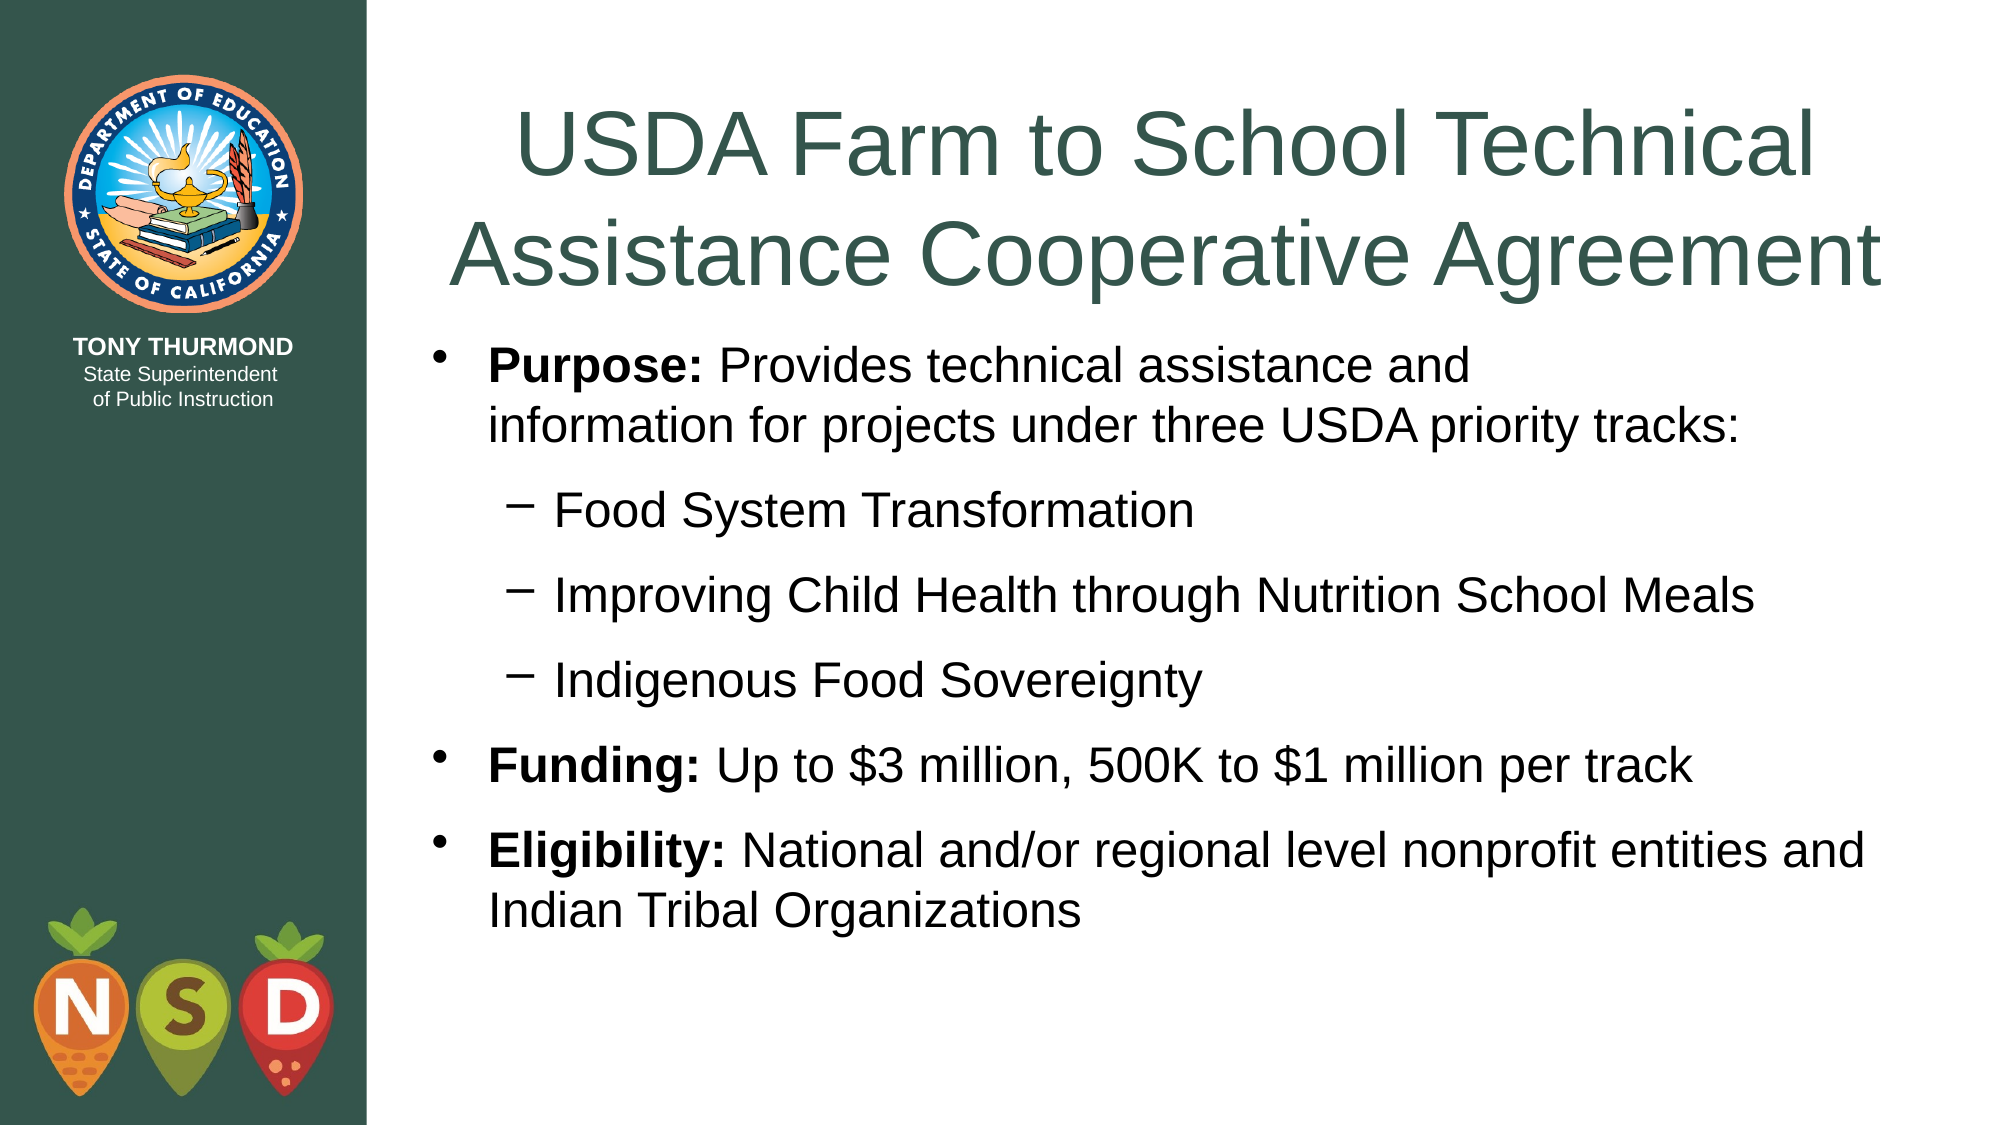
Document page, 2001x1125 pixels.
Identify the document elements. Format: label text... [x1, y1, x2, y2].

list Purpose: Provides technical assistance and information for projects under three USDA priority tracks: Food System Transformation Improving Child Health through Nutrition School Meals Indigenous Food Sovereignty Funding: Up to $3 million, 500K to $1 million per track Eligibility: National and/or regional level nonprofit entities and Indian Tribal Organizations [416, 324, 1917, 1000]
title USDA Farm to School Technical Assistance Cooperative Agreement [416, 99, 1917, 288]
picture [13, 892, 354, 1108]
picture [64, 74, 303, 313]
